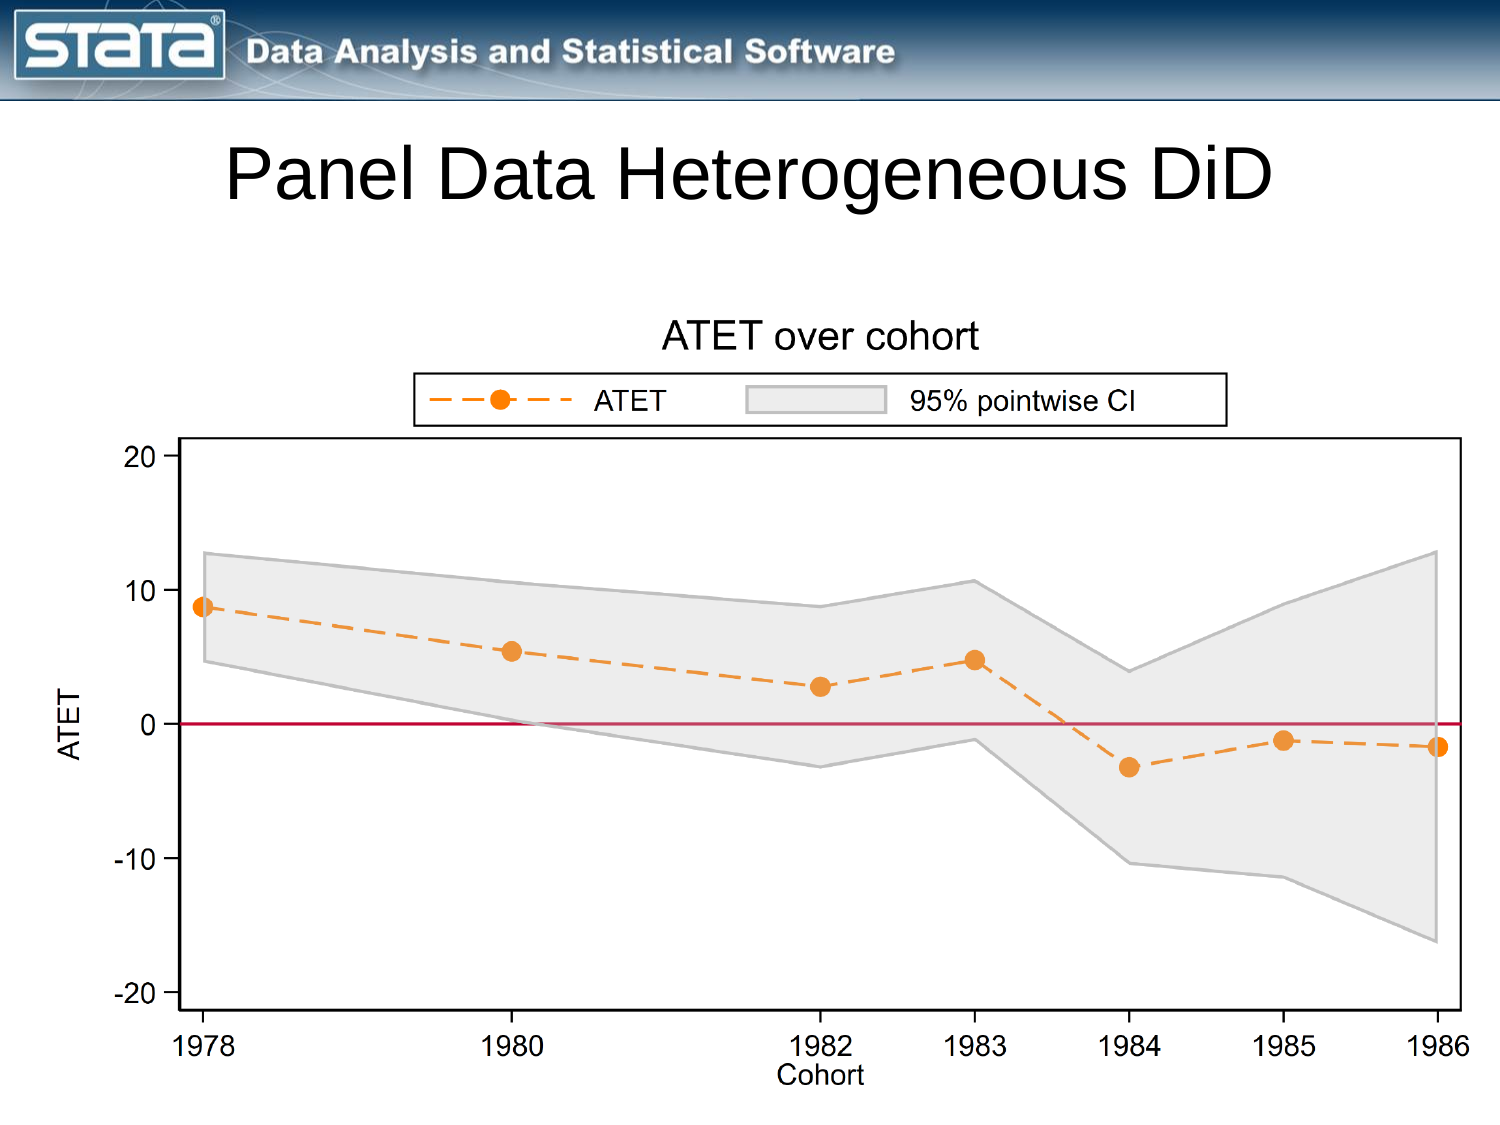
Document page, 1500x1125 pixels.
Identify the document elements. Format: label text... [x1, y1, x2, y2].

title Panel Data Heterogeneous DiD [0, 108, 1500, 238]
picture [0, 280, 1500, 1125]
picture [0, 0, 1500, 102]
